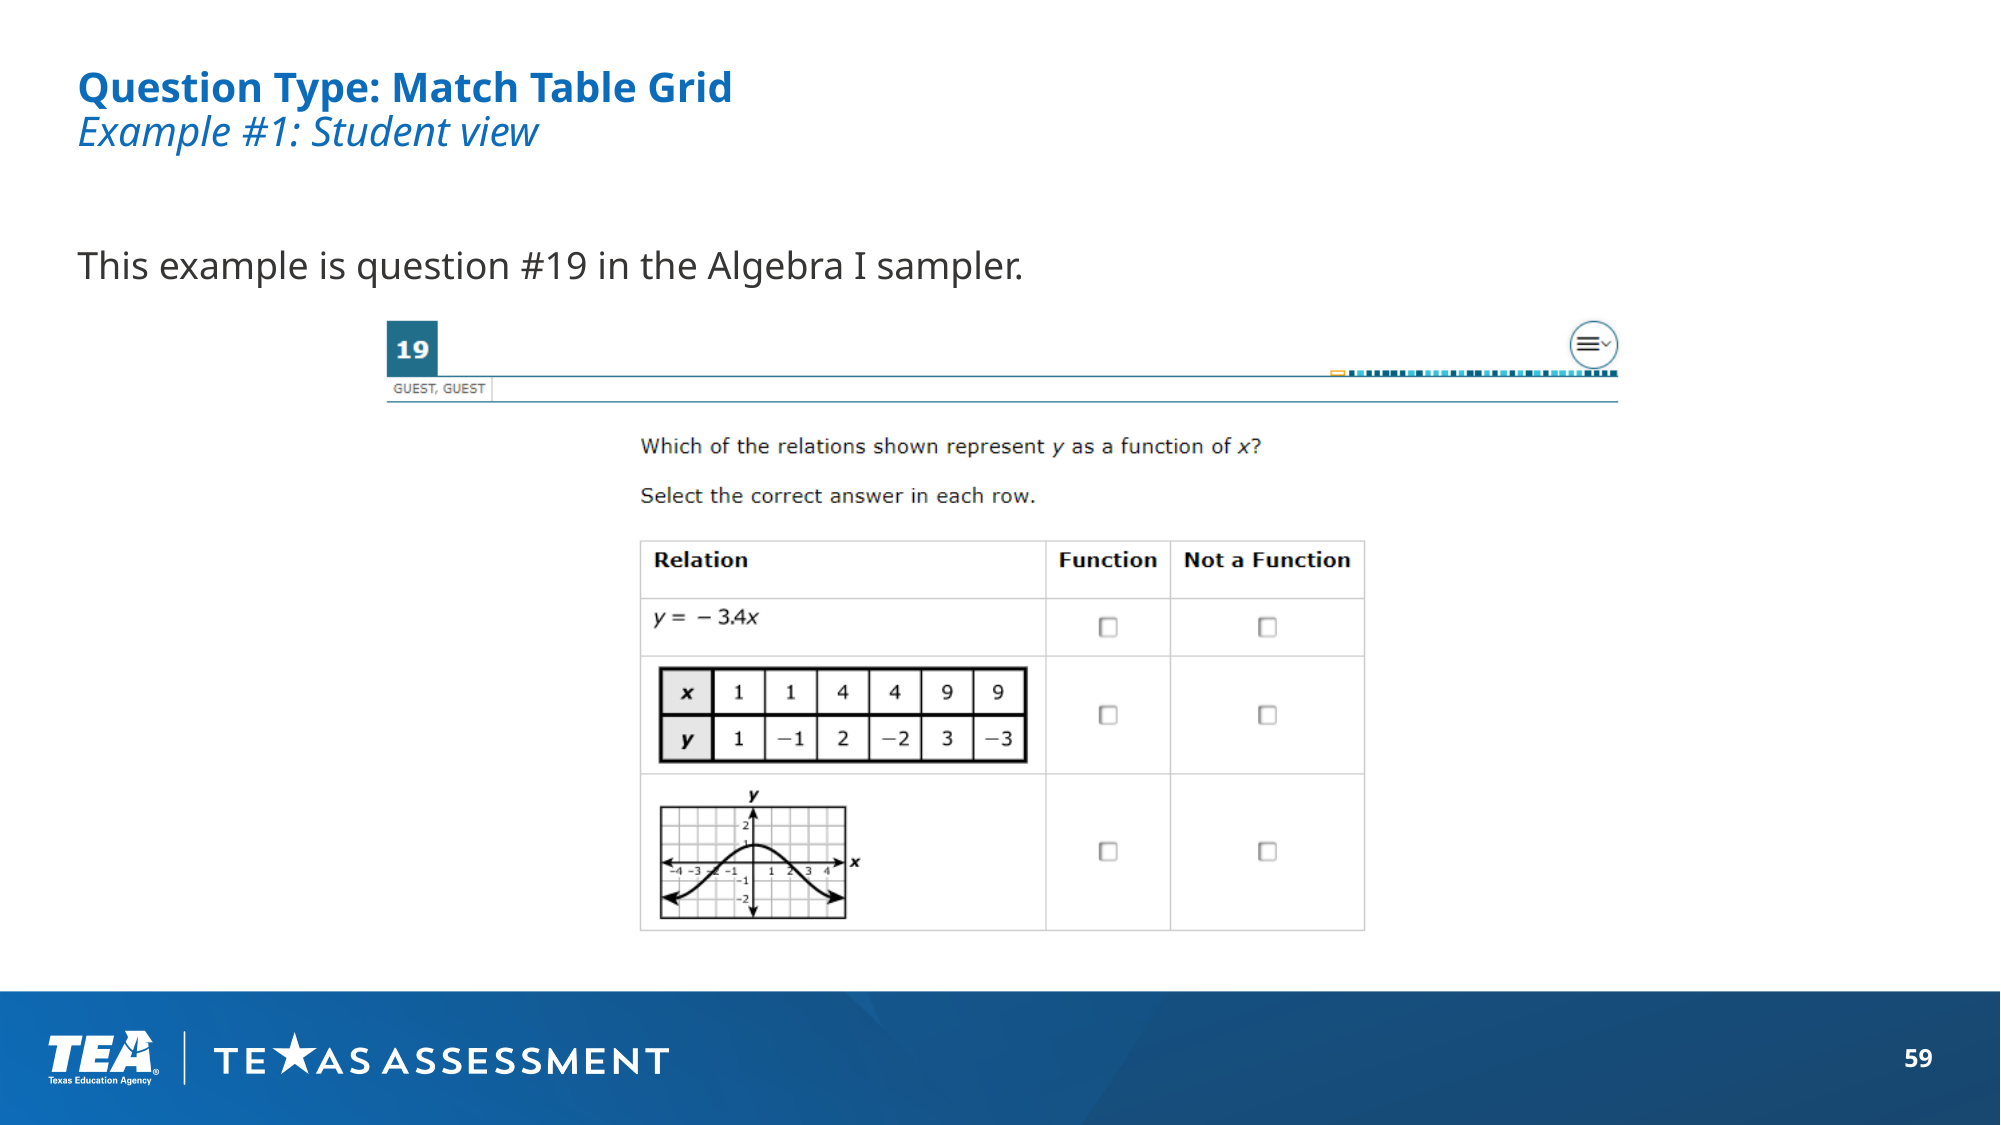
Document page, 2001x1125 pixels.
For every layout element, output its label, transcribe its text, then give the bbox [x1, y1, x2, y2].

text_box This example is question #19 in the Algebra I sampler. [62, 239, 1224, 954]
slide_number 59 [1497, 1029, 1948, 1090]
title Question Type: Match Table Grid Example #1: Student view [62, 59, 1938, 164]
picture [0, 0, 2001, 1125]
